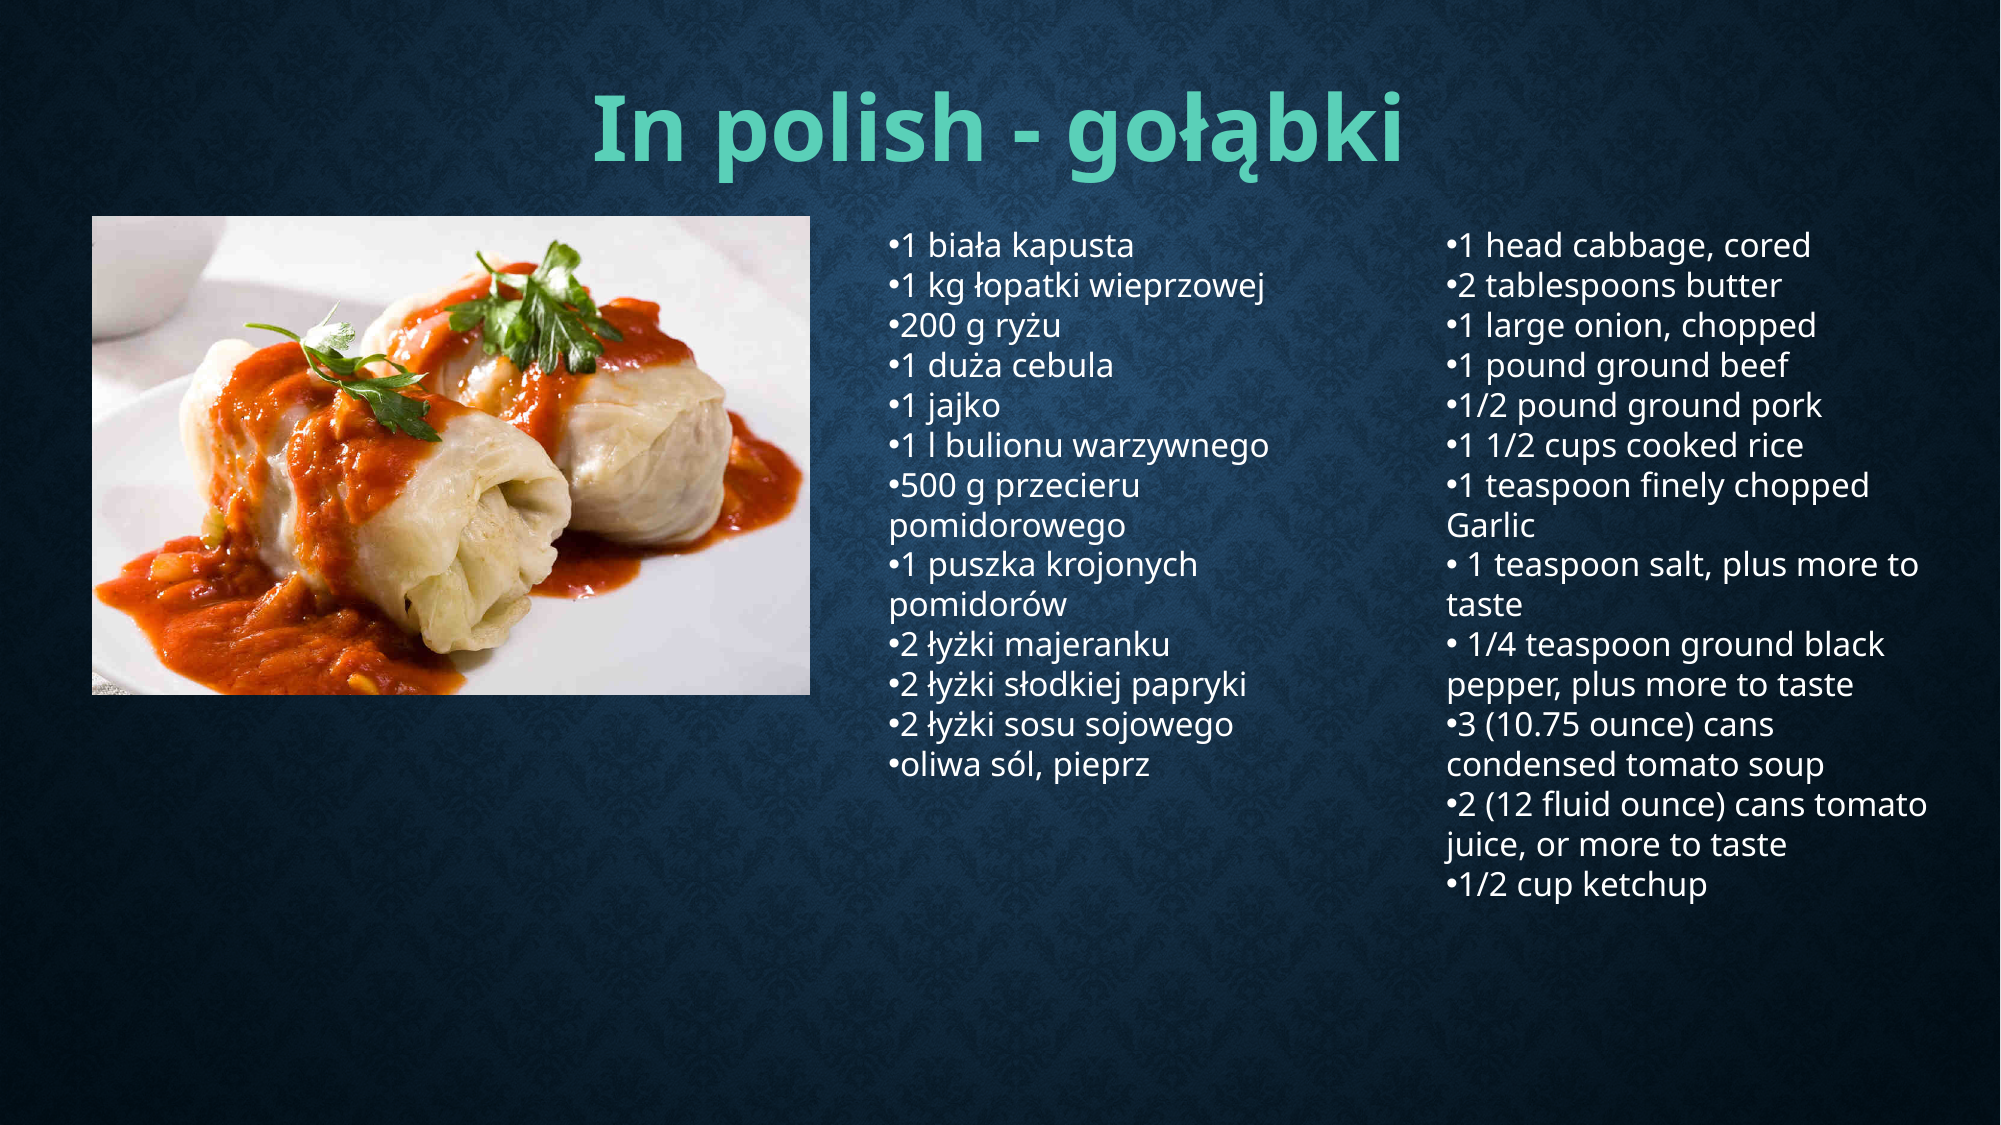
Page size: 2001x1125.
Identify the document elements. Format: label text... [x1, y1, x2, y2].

text_box 1 head cabbage, cored 2 tablespoons butter 1 large onion, chopped 1 pound ground beef 1/2 pound ground pork 1 1/2 cups cooked rice 1 teaspoon finely chopped Garlic 1 teaspoon salt, plus more to taste 1/4 teaspoon ground black pepper, plus more to taste 3 (10.75 ounce) cans condensed tomato soup 2 (12 fluid ounce) cans tomato juice, or more to taste 1/2 cup ketchup [1431, 216, 1949, 791]
picture [91, 216, 810, 696]
text_box 1 biała kapusta 1 kg łopatki wieprzowej 200 g ryżu 1 duża cebula 1 jajko 1 l bulionu warzywnego 500 g przecieru pomidorowego 1 puszka krojonych pomidorów 2 łyżki majeranku 2 łyżki słodkiej papryki 2 łyżki sosu sojowego oliwa sól, pieprz [873, 216, 1367, 711]
text_box In polish - gołąbki [187, 0, 1813, 282]
